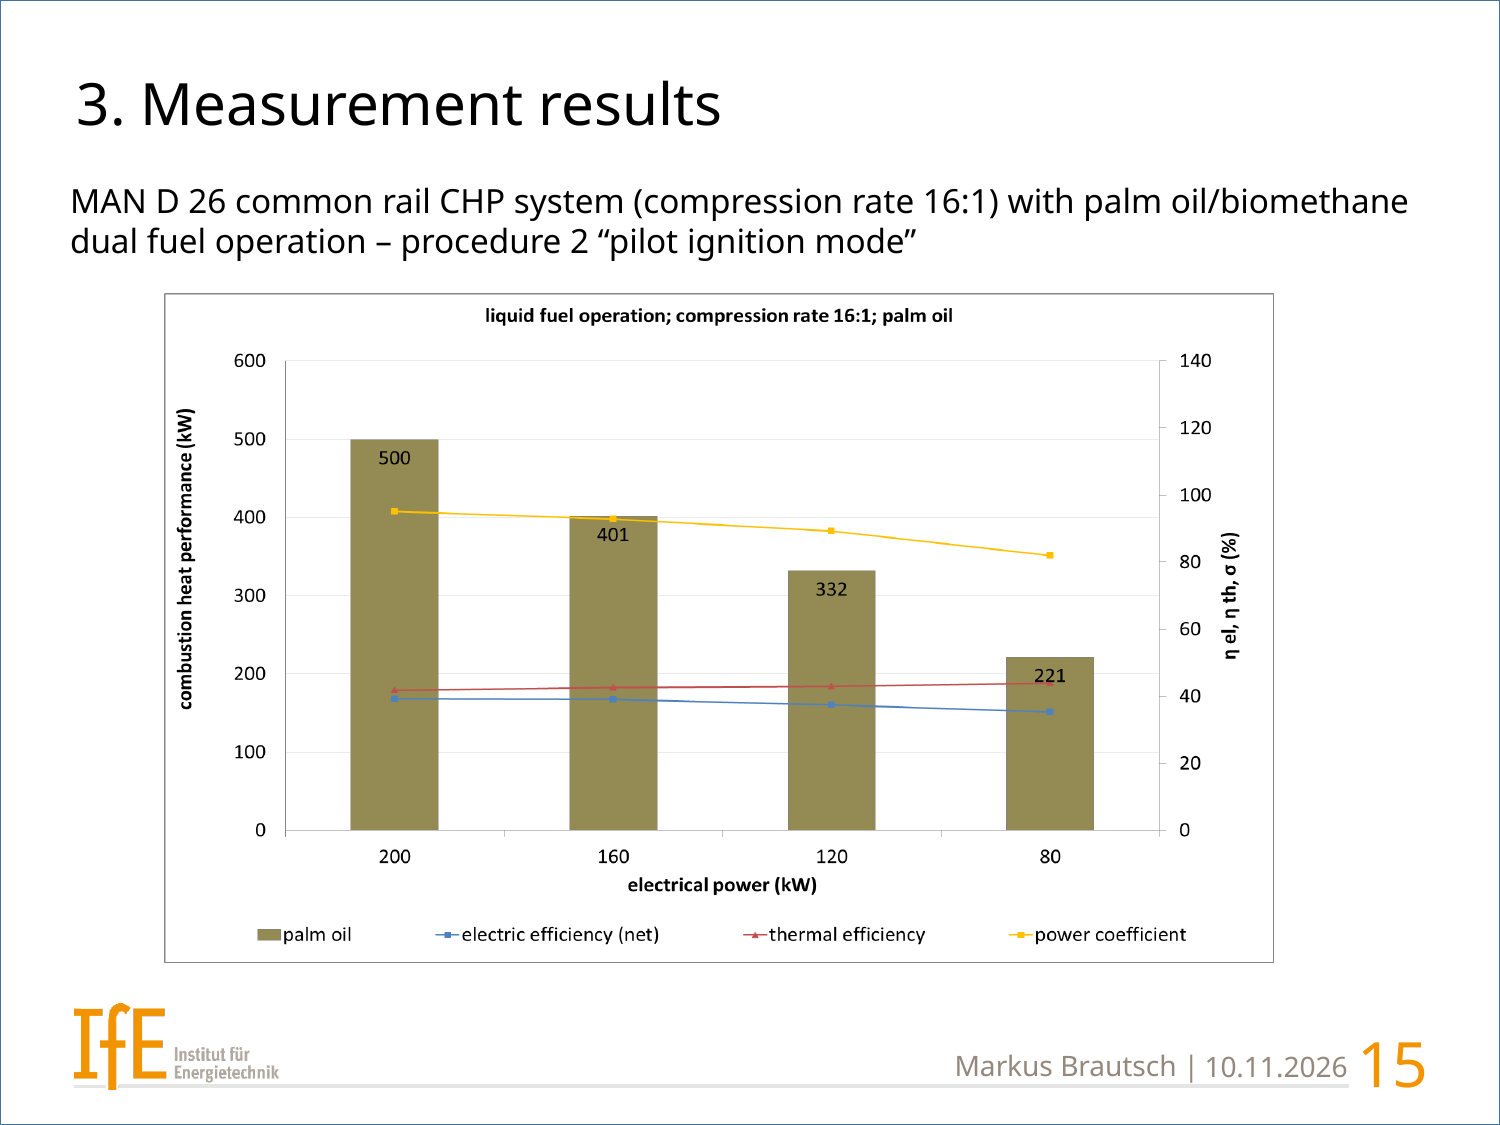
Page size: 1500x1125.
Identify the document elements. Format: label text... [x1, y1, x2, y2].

title 3. Measurement results [62, 59, 1436, 172]
picture [74, 1003, 279, 1090]
picture [164, 292, 1274, 963]
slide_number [1025, 1041, 1363, 1102]
slide_number 15 [1324, 1037, 1462, 1098]
text_box MAN D 26 common rail CHP system (compression rate 16:1) with palm oil/biomethane dual fuel operation – procedure 2 “pilot ignition mode” [55, 172, 1458, 268]
footer Markus Brautsch | [288, 1040, 1215, 1101]
